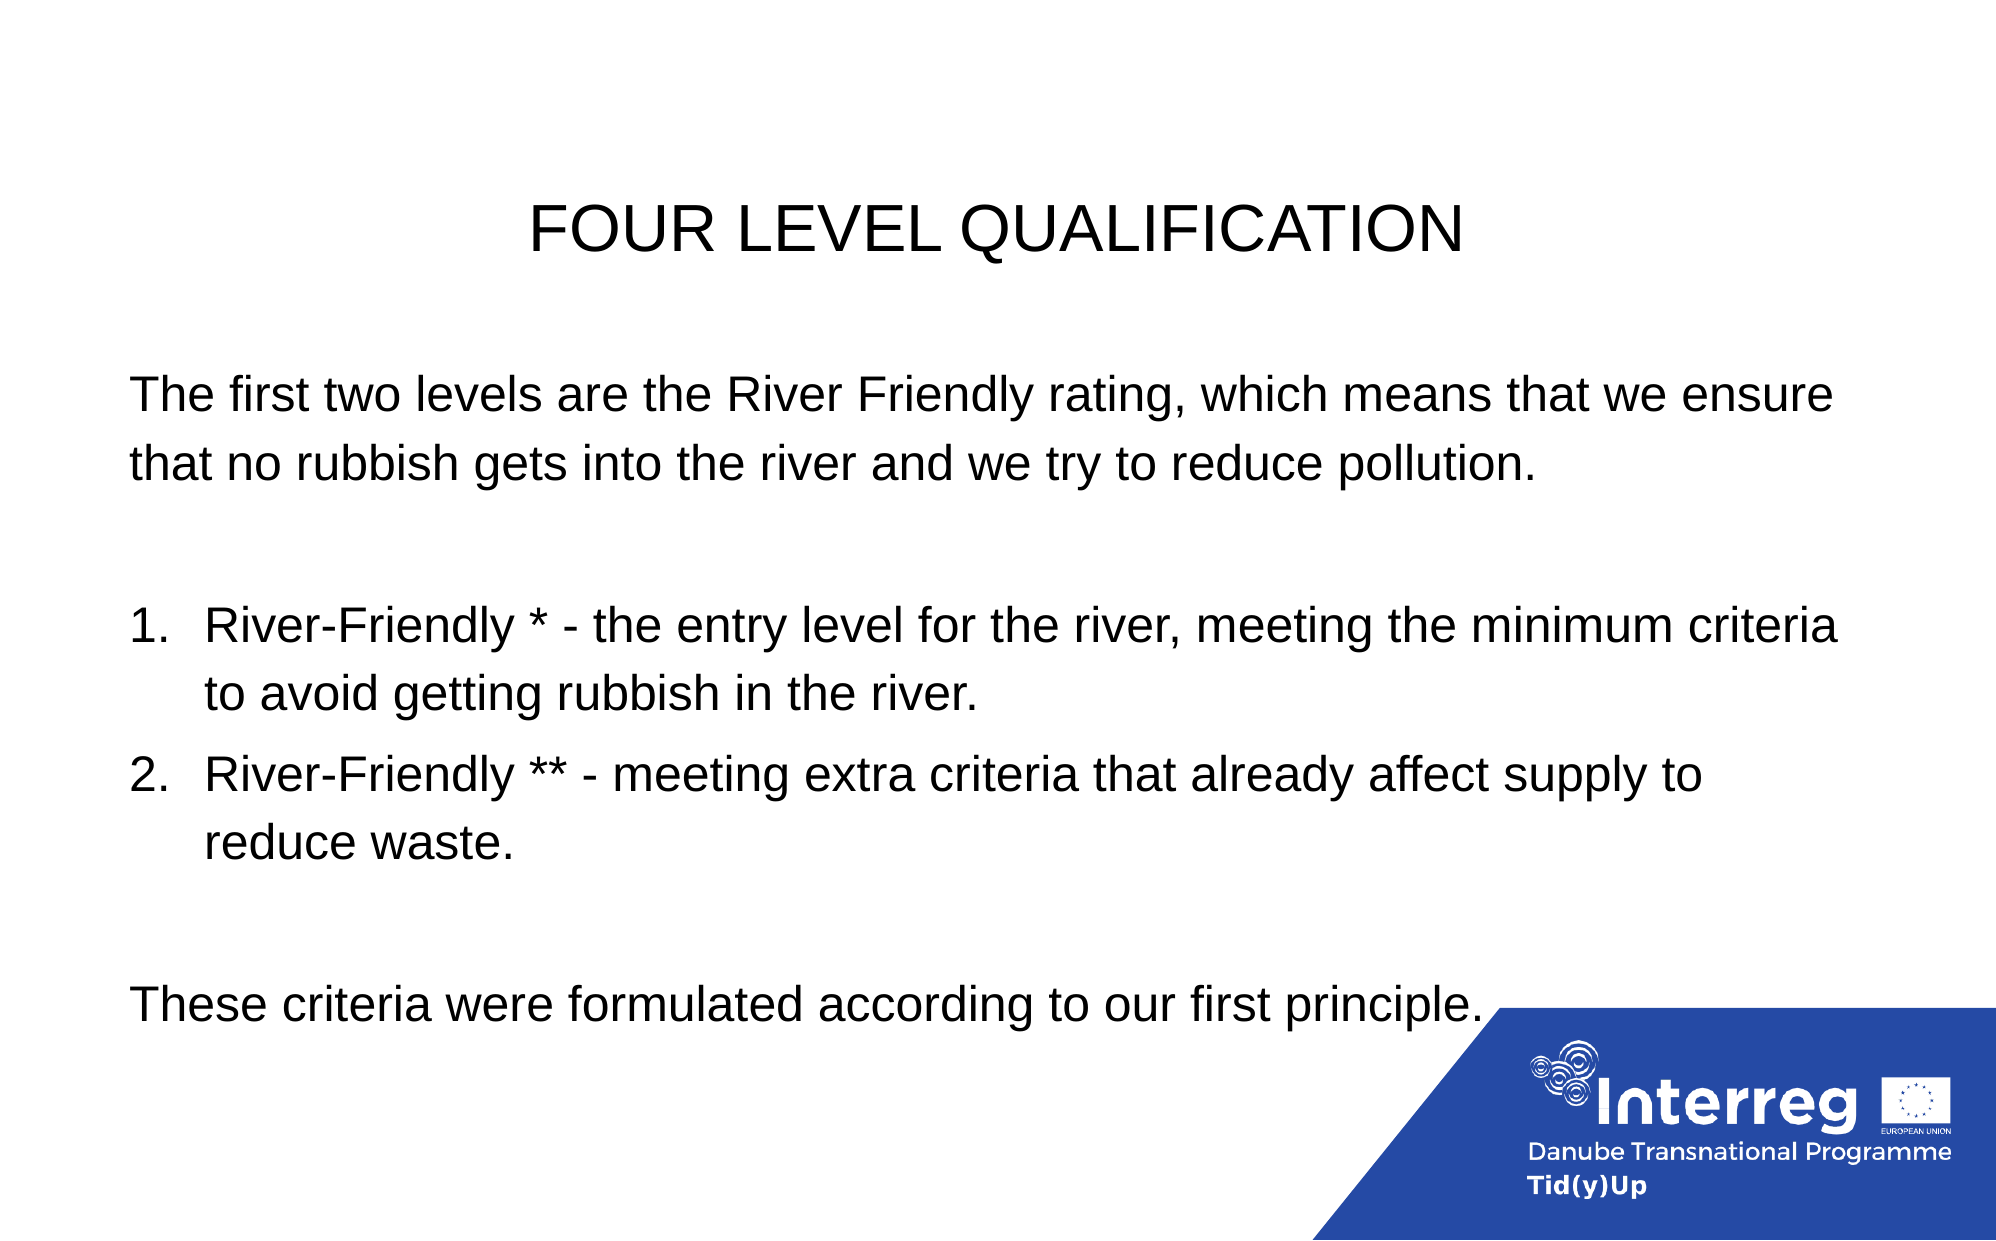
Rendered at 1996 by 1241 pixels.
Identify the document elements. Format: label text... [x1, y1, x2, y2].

text_box The first two levels are the River Friendly rating, which means that we ensure that no rubbish gets into the river and we try to reduce pollution. River-Friendly * - the entry level for the river, meeting the minimum criteria to avoid getting rubbish in the river. River-Friendly ** - meeting extra criteria that already affect supply to reduce waste. These criteria were formulated according to our first principle. [114, 346, 1882, 1039]
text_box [1312, 1007, 1996, 1241]
text_box FOUR LEVEL QUALIFICATION [466, 177, 1530, 272]
